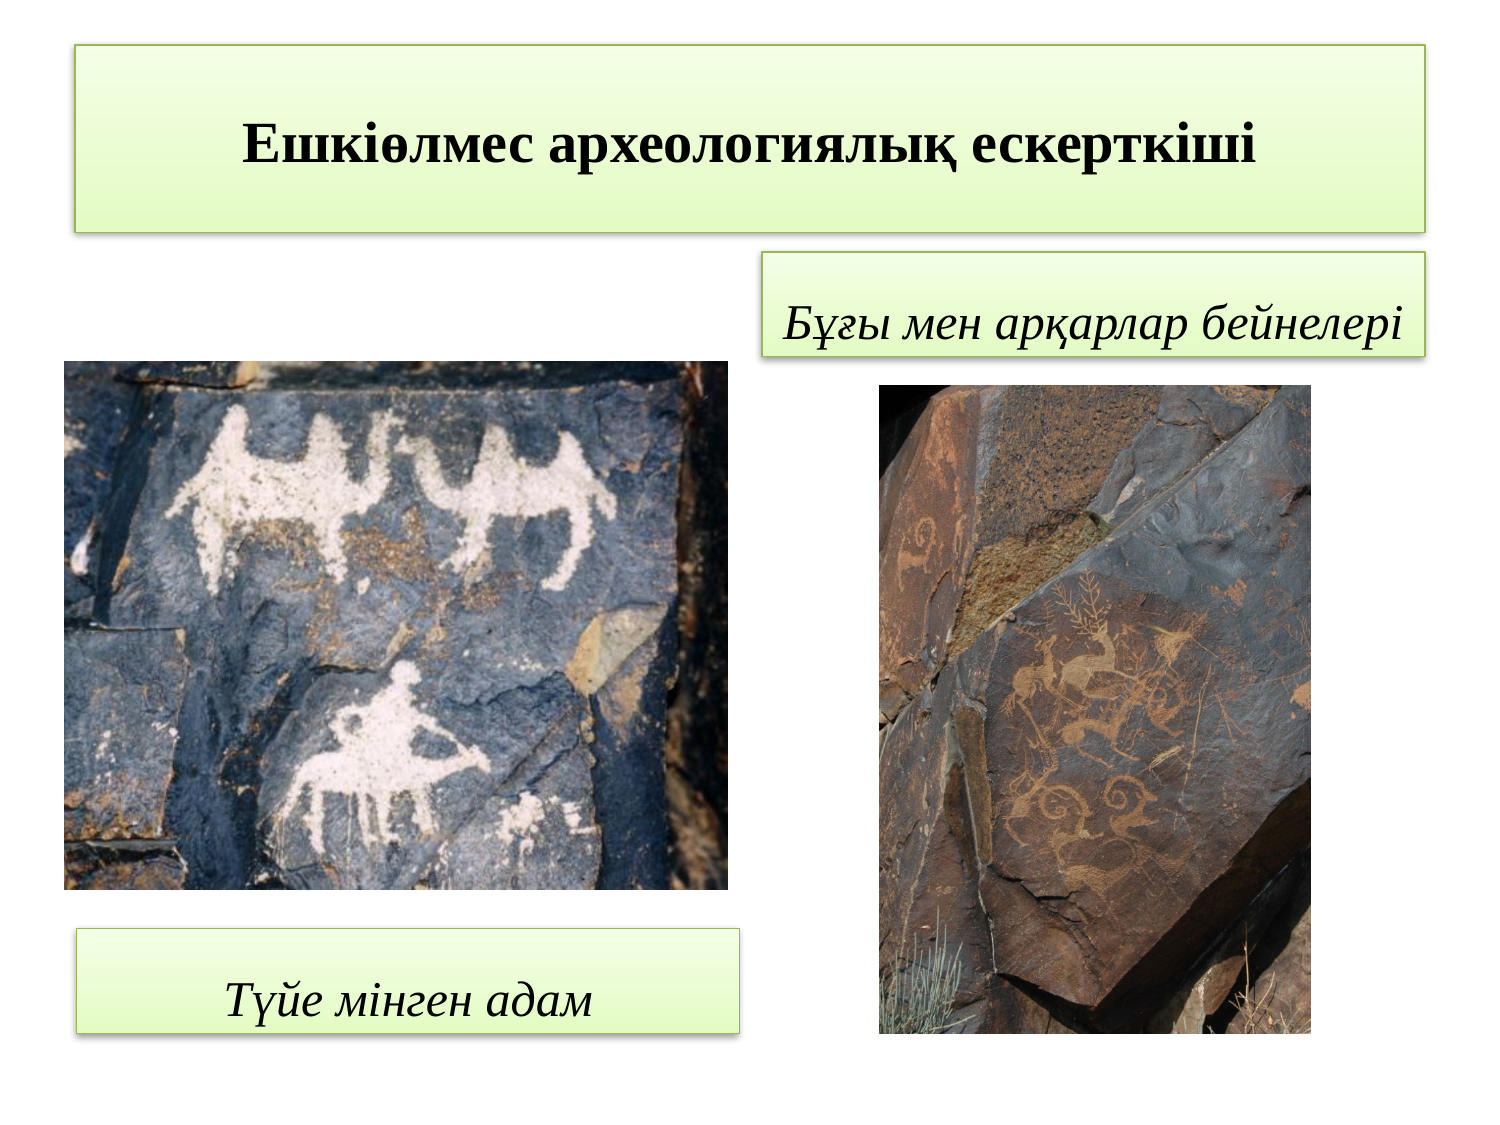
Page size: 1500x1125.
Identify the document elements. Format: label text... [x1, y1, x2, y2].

list Түйе мінген адам [76, 928, 740, 1034]
list Бұғы мен арқарлар бейнелері [761, 251, 1426, 357]
title Ешкіөлмес археологиялық ескерткіші [74, 44, 1426, 233]
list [64, 361, 728, 890]
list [879, 385, 1312, 1034]
